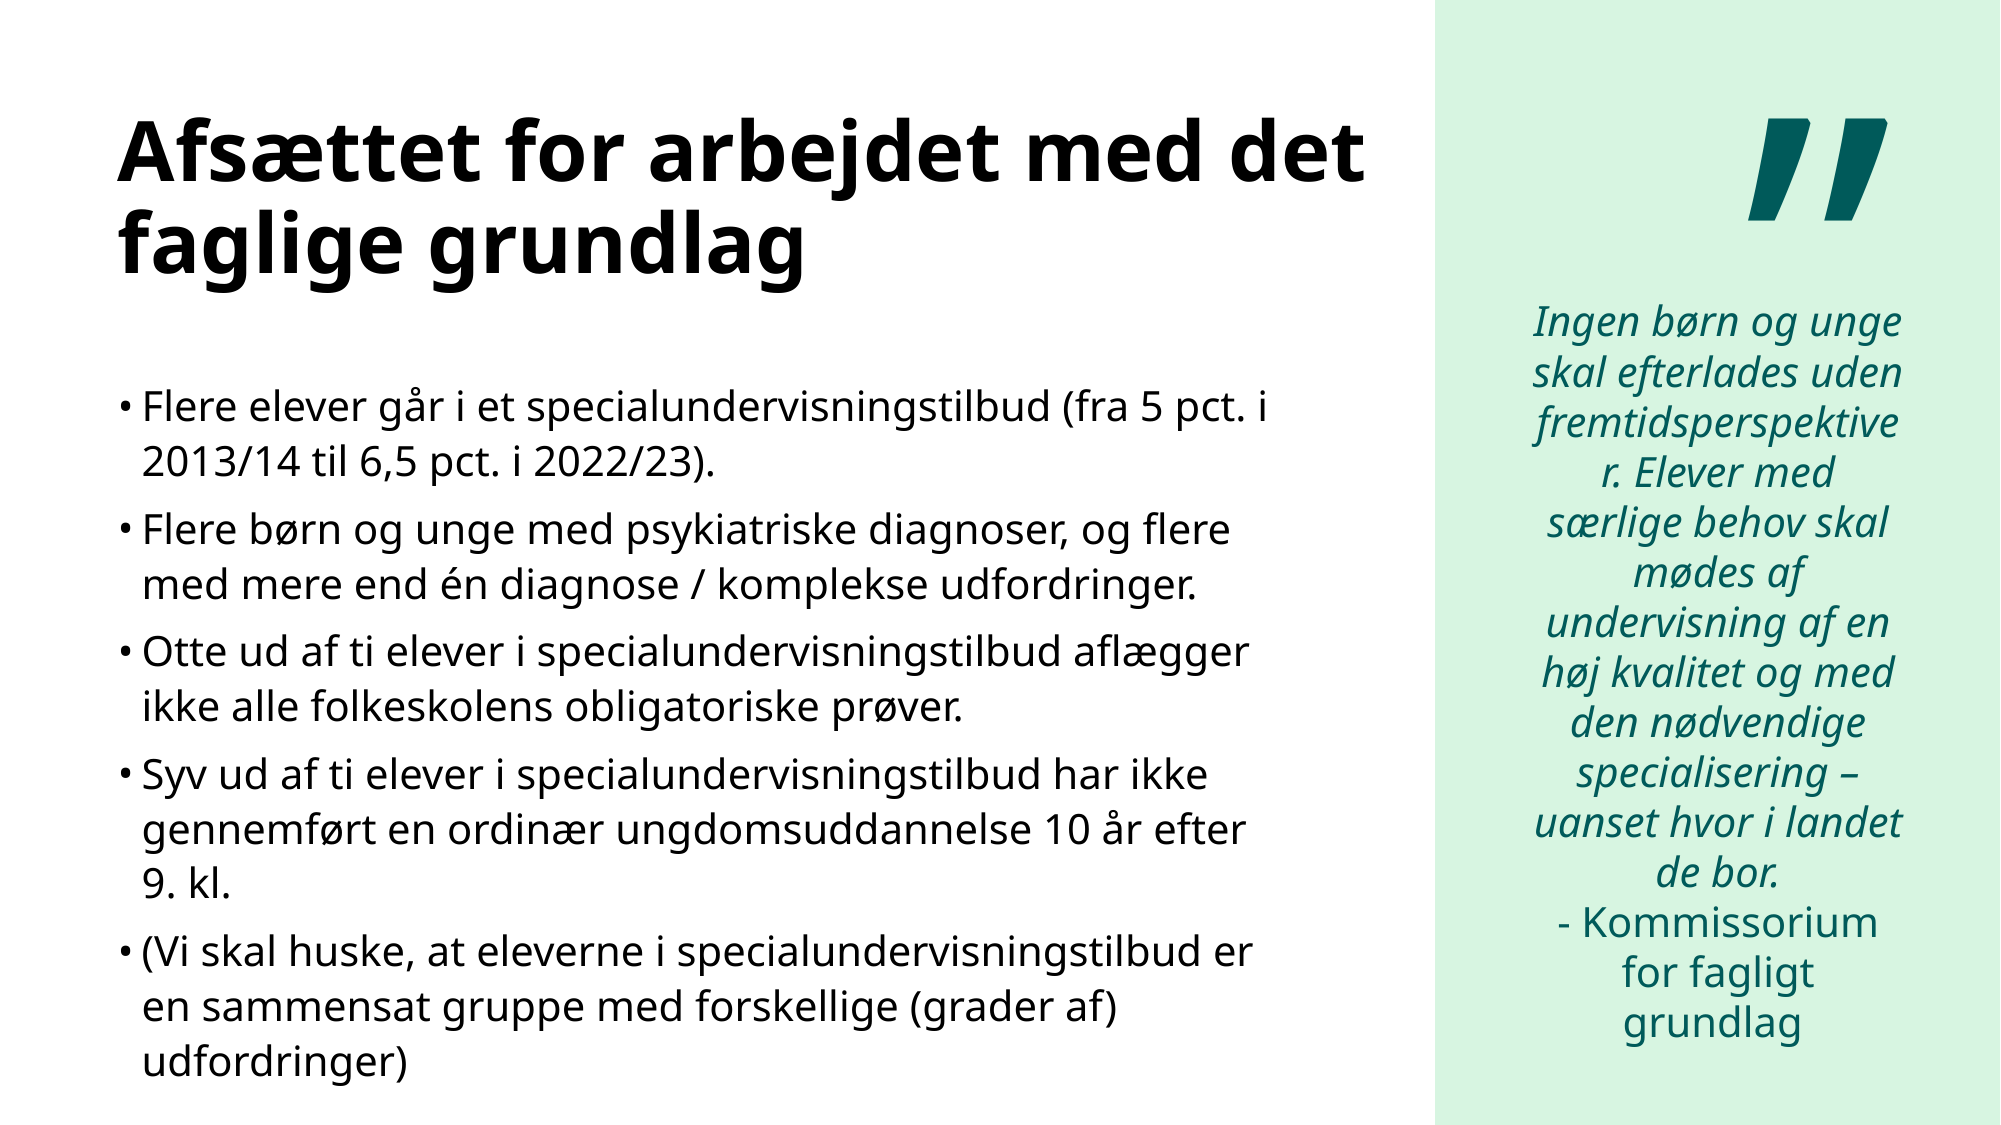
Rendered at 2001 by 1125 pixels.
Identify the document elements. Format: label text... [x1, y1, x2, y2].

list Flere elever går i et specialundervisningstilbud (fra 5 pct. i 2013/14 til 6,5 pct. i 2022/23). Flere børn og unge med psykiatriske diagnoser, og flere med mere end én diagnose / komplekse udfordringer. Otte ud af ti elever i specialundervisningstilbud aflægger ikke alle folkeskolens obligatoriske prøver. Syv ud af ti elever i specialundervisningstilbud har ikke gennemført en ordinær ungdomsuddannelse 10 år efter 9. kl. (Vi skal huske, at eleverne i specialundervisningstilbud er en sammensat gruppe med forskellige (grader af) udfordringer) [117, 375, 1275, 1042]
text_box [1435, 0, 2000, 1125]
text_box ” [1743, 0, 1978, 501]
title Afsættet for arbejdet med det faglige grundlag [117, 106, 1435, 296]
text_box Ingen børn og unge skal efterlades uden fremtidsperspektiver. Elever med særlige behov skal mødes af undervisning af en høj kvalitet og med den nødvendige specialisering – uanset hvor i landet de bor. - Kommissorium for fagligt grundlag [1532, 295, 1905, 1046]
